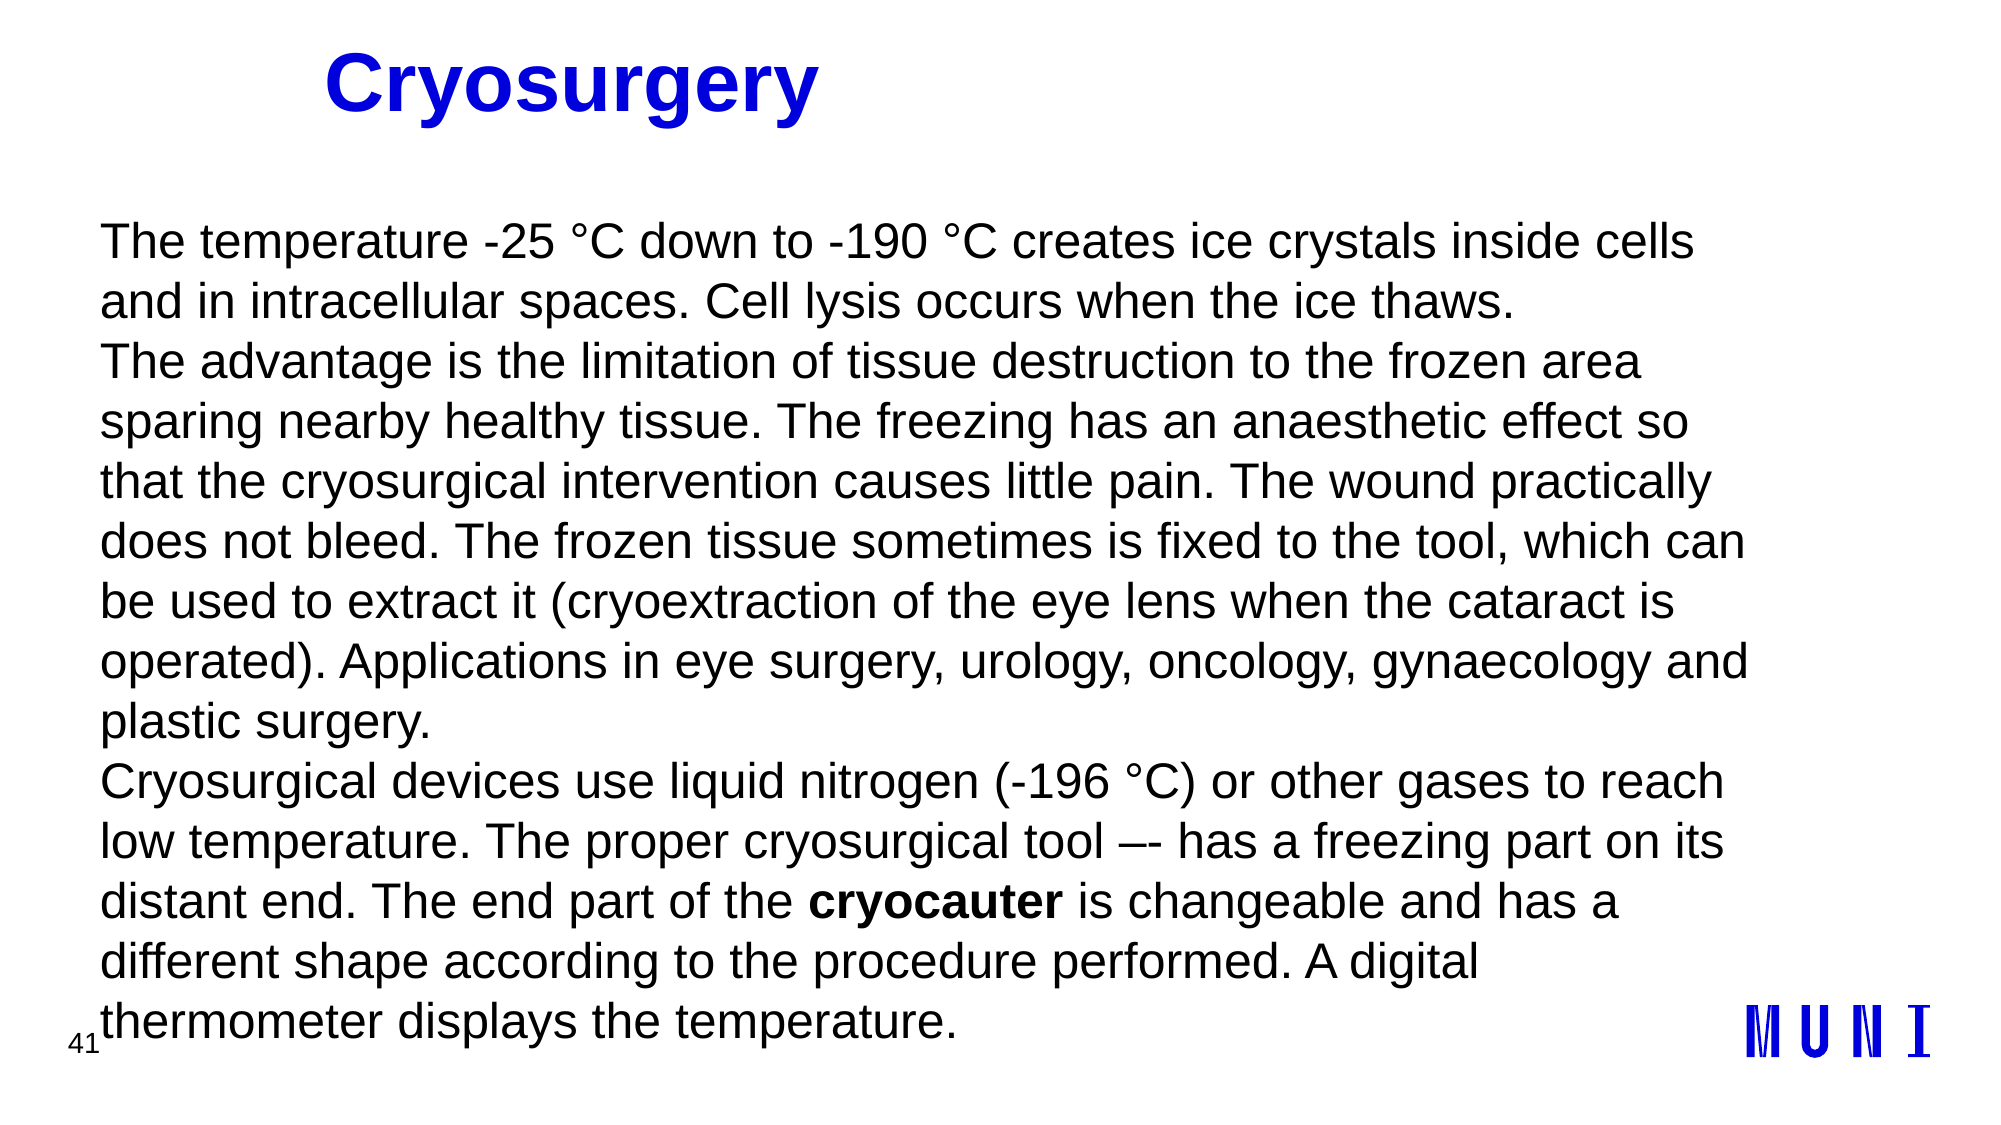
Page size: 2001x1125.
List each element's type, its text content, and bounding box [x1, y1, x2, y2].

title Cryosurgery [324, 45, 1675, 173]
slide_number 41 [67, 1021, 99, 1063]
list The temperature -25 °C down to -190 °C creates ice crystals inside cells and in intracellular spaces. Cell lysis occurs when the ice thaws. The advantage is the limitation of tissue destruction to the frozen area sparing nearby healthy tissue. The freezing has an anaesthetic effect so that the cryosurgical intervention causes little pain. The wound practically does not bleed. The frozen tissue sometimes is fixed to the tool, which can be used to extract it (cryoextraction of the eye lens when the cataract is operated). Applications in eye surgery, urology, oncology, gynaecology and plastic surgery. Cryosurgical devices use liquid nitrogen (-196 °C) or other gases to reach low temperature. The proper cryosurgical tool –- has a freezing part on its distant end. The end part of the cryocauter is changeable and has a different shape according to the procedure performed. A digital thermometer displays the temperature. [99, 208, 1769, 1071]
